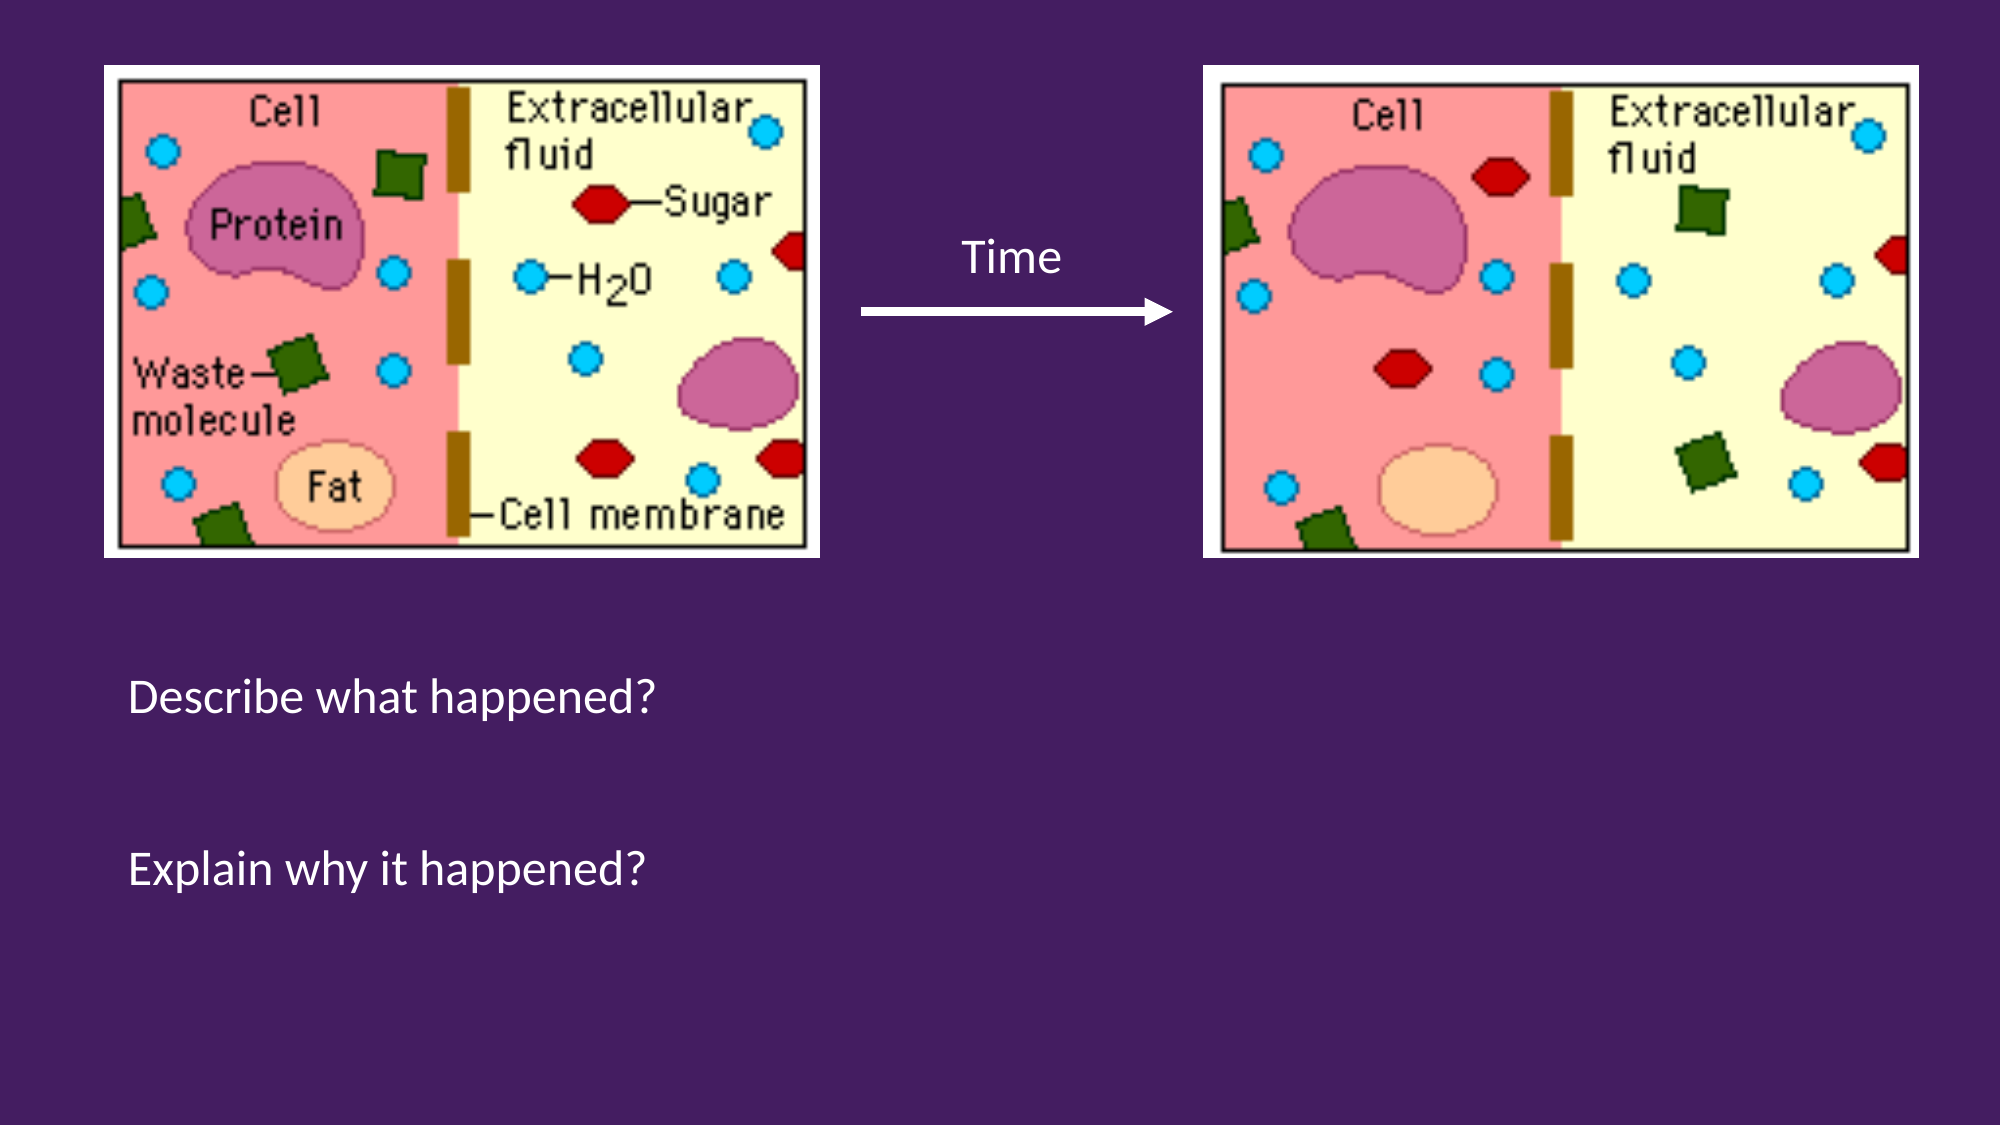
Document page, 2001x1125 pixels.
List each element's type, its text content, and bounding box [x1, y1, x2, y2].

text_box Describe what happened? [113, 656, 873, 732]
picture [104, 65, 820, 558]
text_box Explain why it happened? [113, 828, 873, 904]
text_box Time [946, 216, 1173, 292]
picture [1203, 65, 1919, 558]
